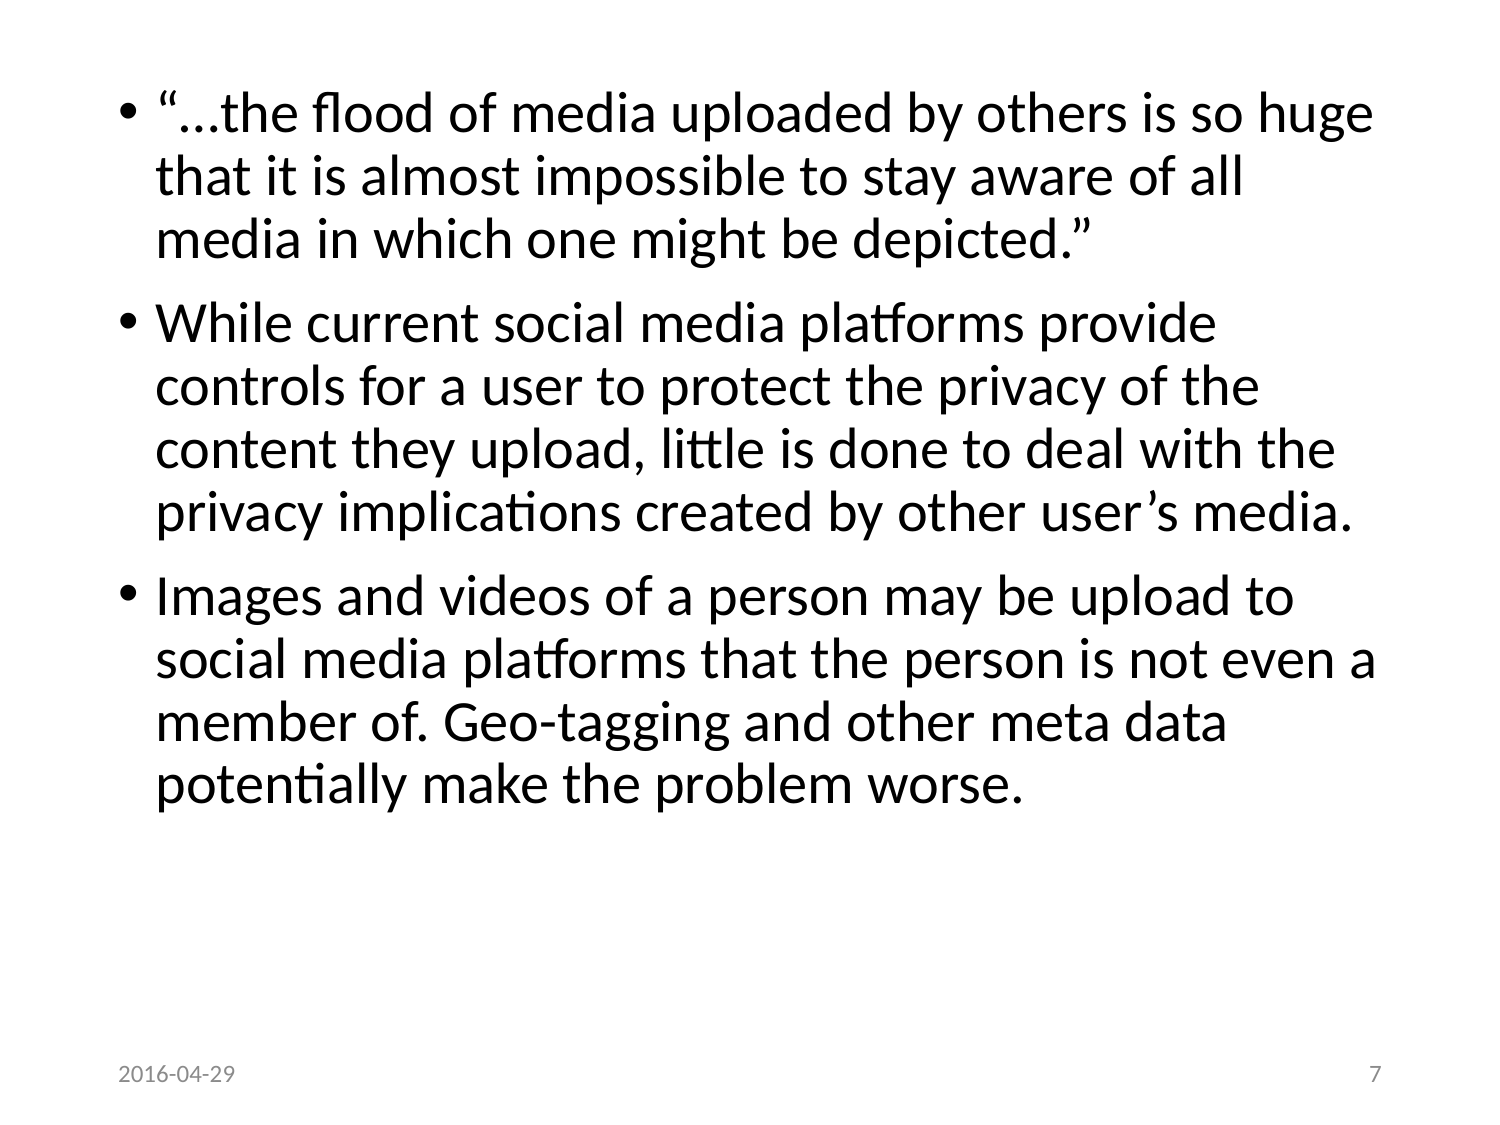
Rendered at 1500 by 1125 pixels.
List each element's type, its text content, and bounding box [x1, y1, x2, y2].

slide_number 7 [1059, 1042, 1397, 1103]
list “…the flood of media uploaded by others is so huge that it is almost impossible to stay aware of all media in which one might be depicted.” While current social media platforms provide controls for a user to protect the privacy of the content they upload, little is done to deal with the privacy implications created by other user’s media. Images and videos of a person may be upload to social media platforms that the person is not even a member of. Geo-tagging and other meta data potentially make the problem worse. [103, 75, 1397, 1014]
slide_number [103, 1042, 441, 1103]
